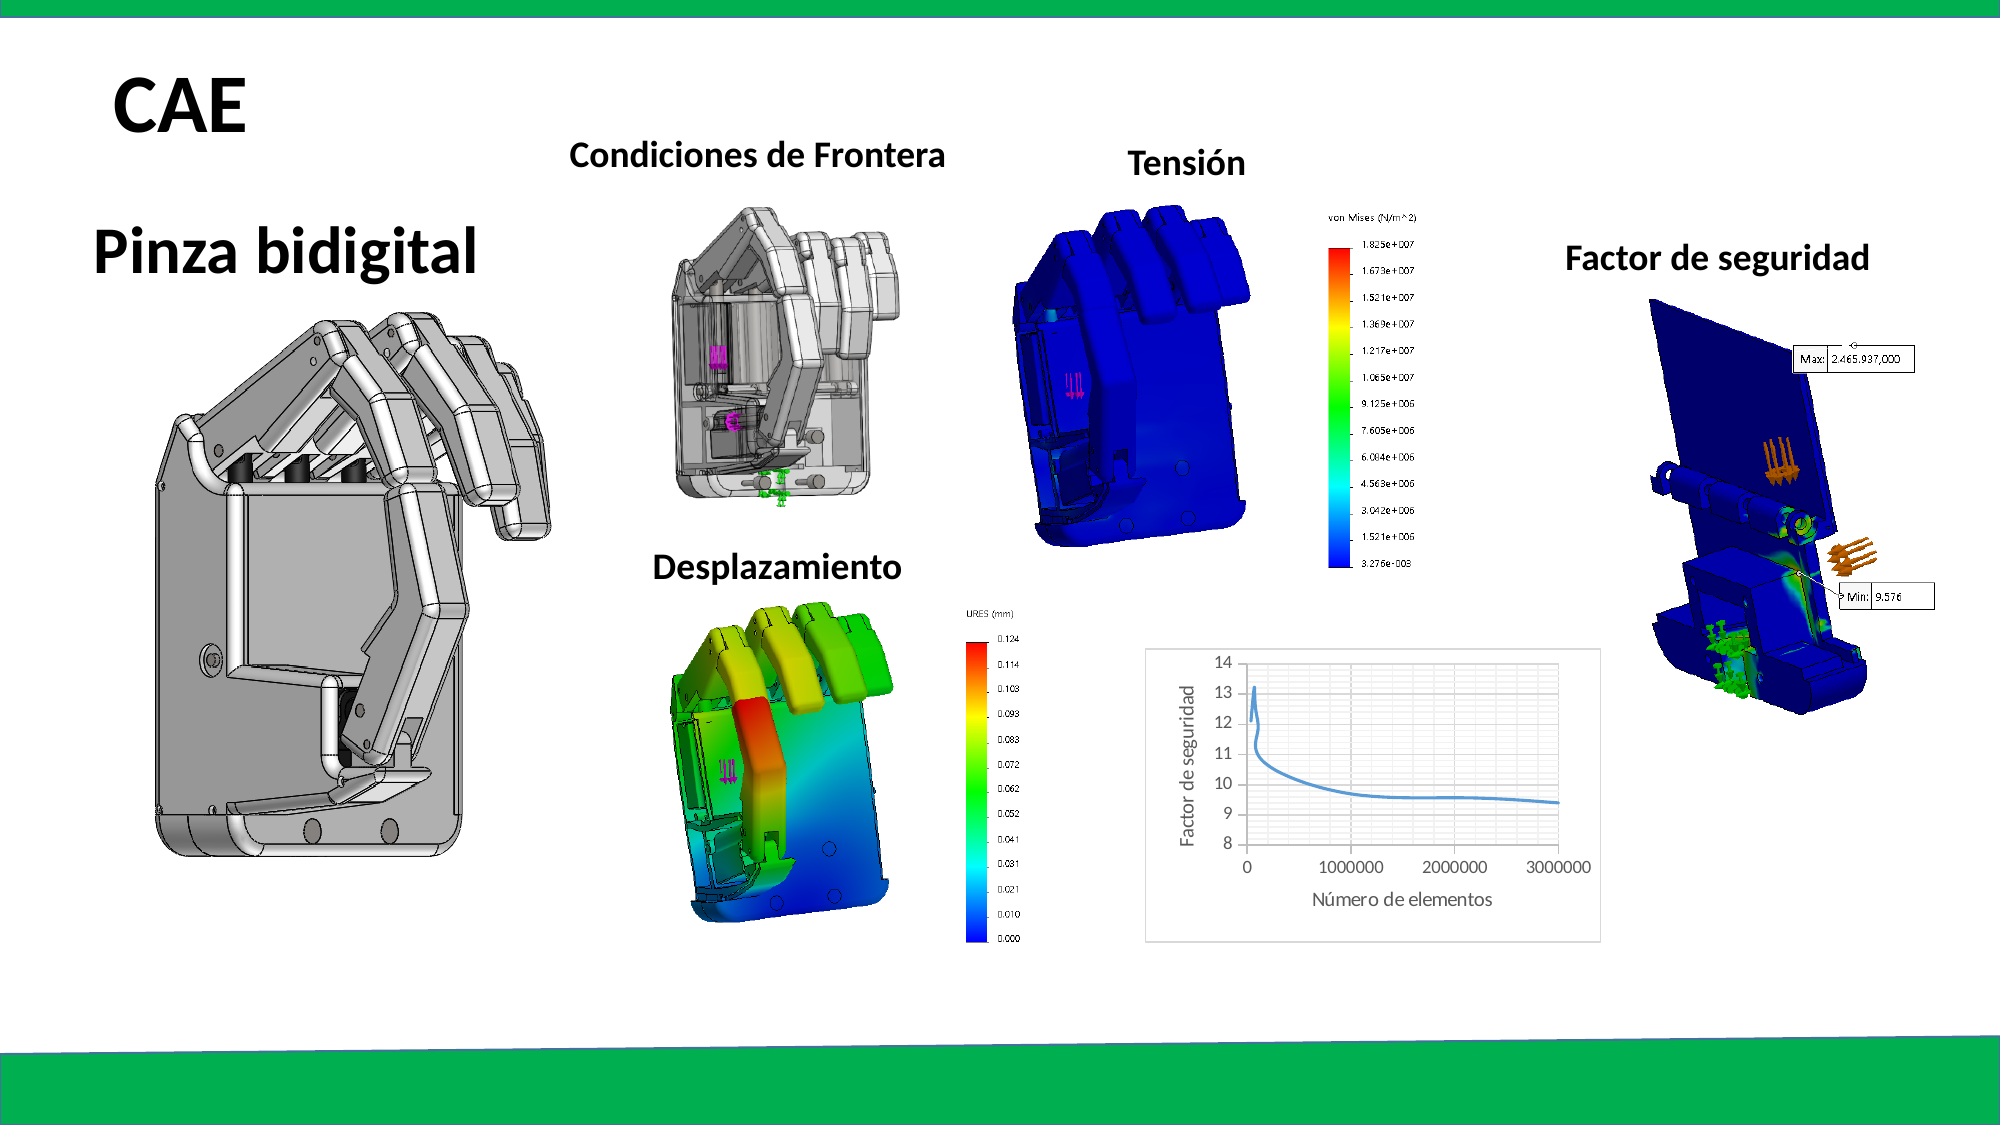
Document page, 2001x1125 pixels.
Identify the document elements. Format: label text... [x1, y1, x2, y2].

text_box Desplazamiento [579, 535, 1241, 595]
text_box [0, 0, 2000, 18]
picture [135, 297, 579, 881]
text_box [0, 1035, 2000, 1125]
picture [998, 192, 1427, 586]
picture [1628, 287, 1958, 723]
text_box CAE [98, 42, 1279, 157]
chart [1144, 647, 1602, 943]
text_box Factor de seguridad [1427, 225, 2000, 285]
picture [656, 587, 1039, 952]
text_box Pinza bidigital [0, 199, 656, 295]
text_box Condiciones de Frontera [404, 122, 1158, 183]
picture [656, 196, 906, 515]
text_box Tensión [962, 130, 1716, 191]
